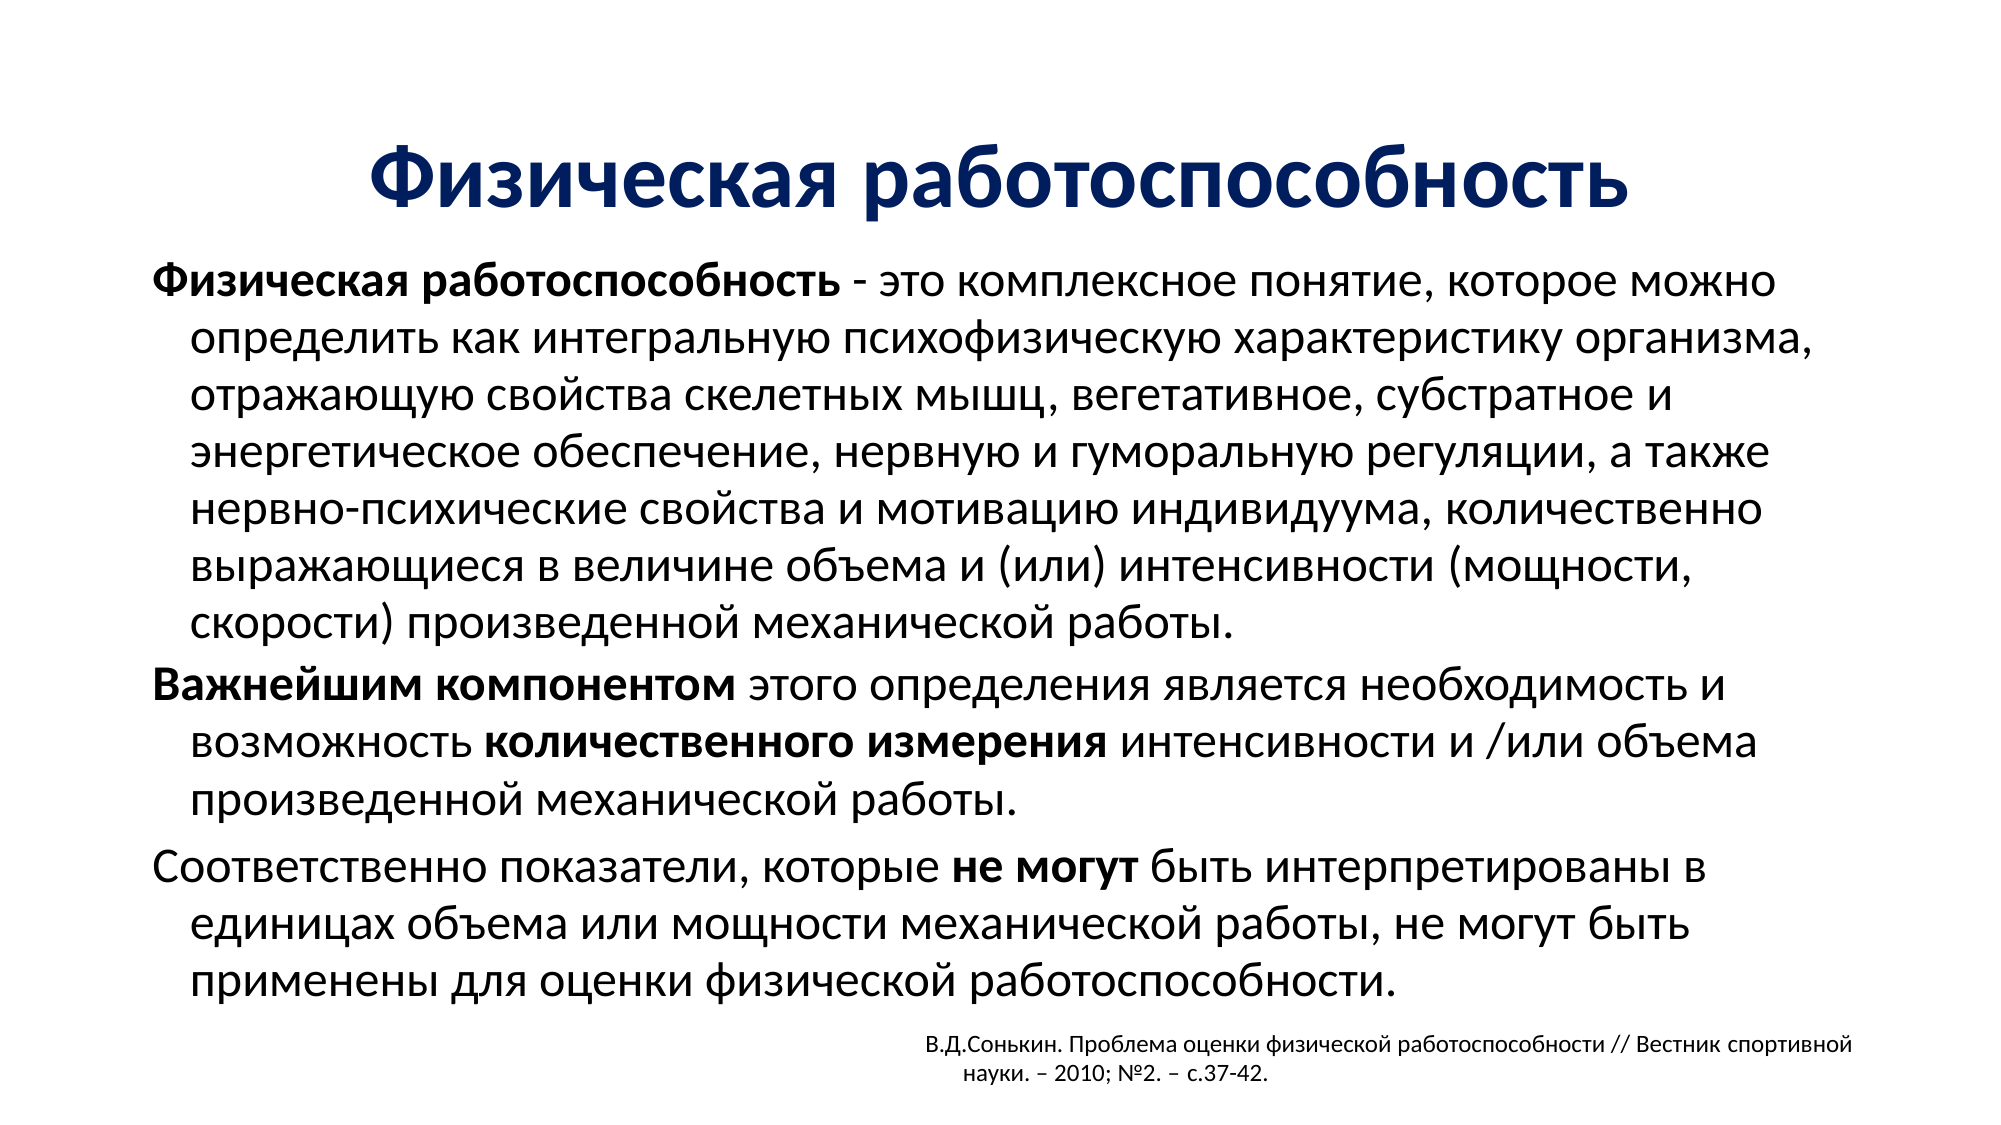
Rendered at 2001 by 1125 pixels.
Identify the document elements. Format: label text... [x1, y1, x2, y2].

text_box Физическая работоспособность Физическая работоспособность - это комплексное понятие, которое можно определить как интегральную психофизическую характеристику организма, отражающую свойства скелетных мышц, вегетативное, субстратное и энергетическое обеспечение, нервную и гуморальную регуляции, а также нервно-психические свойства и мотивацию индивидуума, количественно выражающиеся в величине объема и (или) интенсивности (мощности, скорости) произведенной механической работы. Важнейшим компонентом этого определения является необходимость и возможность количественного измерения интенсивности и /или объема произведенной механической работы. Соответственно показатели, которые не могут быть интерпретированы в единицах объема или мощности механической работы, не могут быть применены для оценки физической работоспособности. В.Д.Сонькин. Проблема оценки физической работоспособности // Вестник спортивной науки. – 2010; №2. – с.37-42. [152, 115, 1900, 1088]
